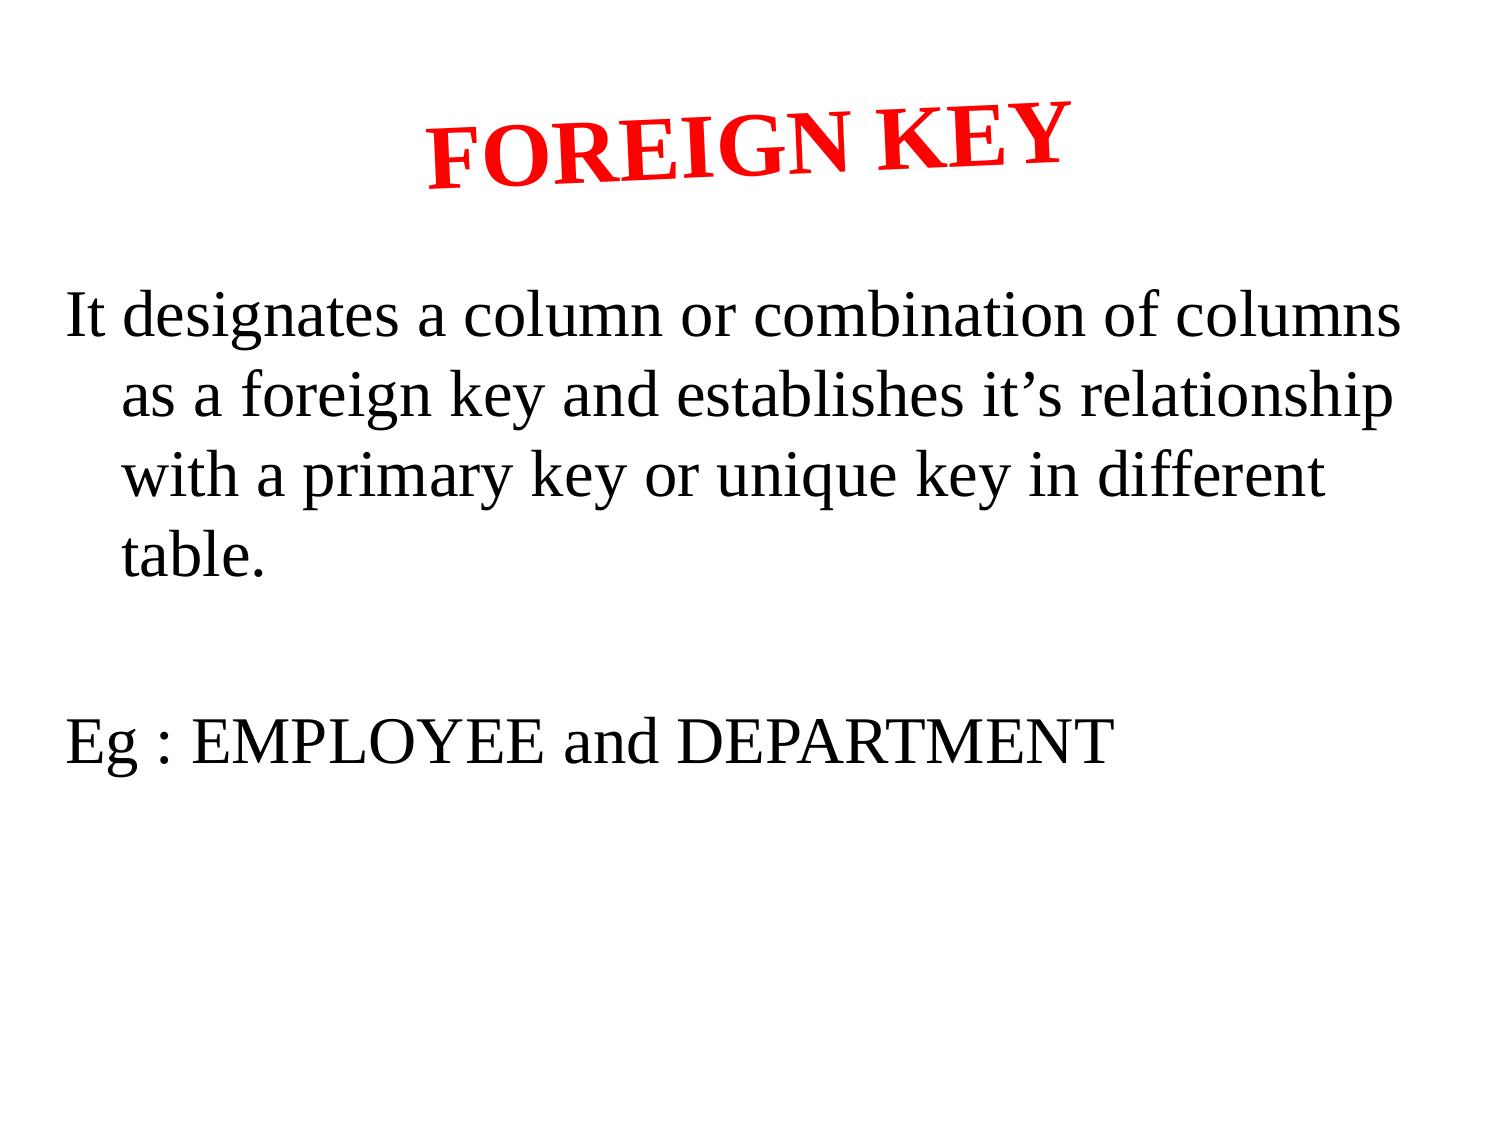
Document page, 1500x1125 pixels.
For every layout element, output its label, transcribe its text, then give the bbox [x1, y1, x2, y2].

list It designates a column or combination of columns as a foreign key and establishes it’s relationship with a primary key or unique key in different table. Eg : EMPLOYEE and DEPARTMENT [50, 262, 1450, 1075]
title FOREIGN KEY [71, 14, 1429, 262]
